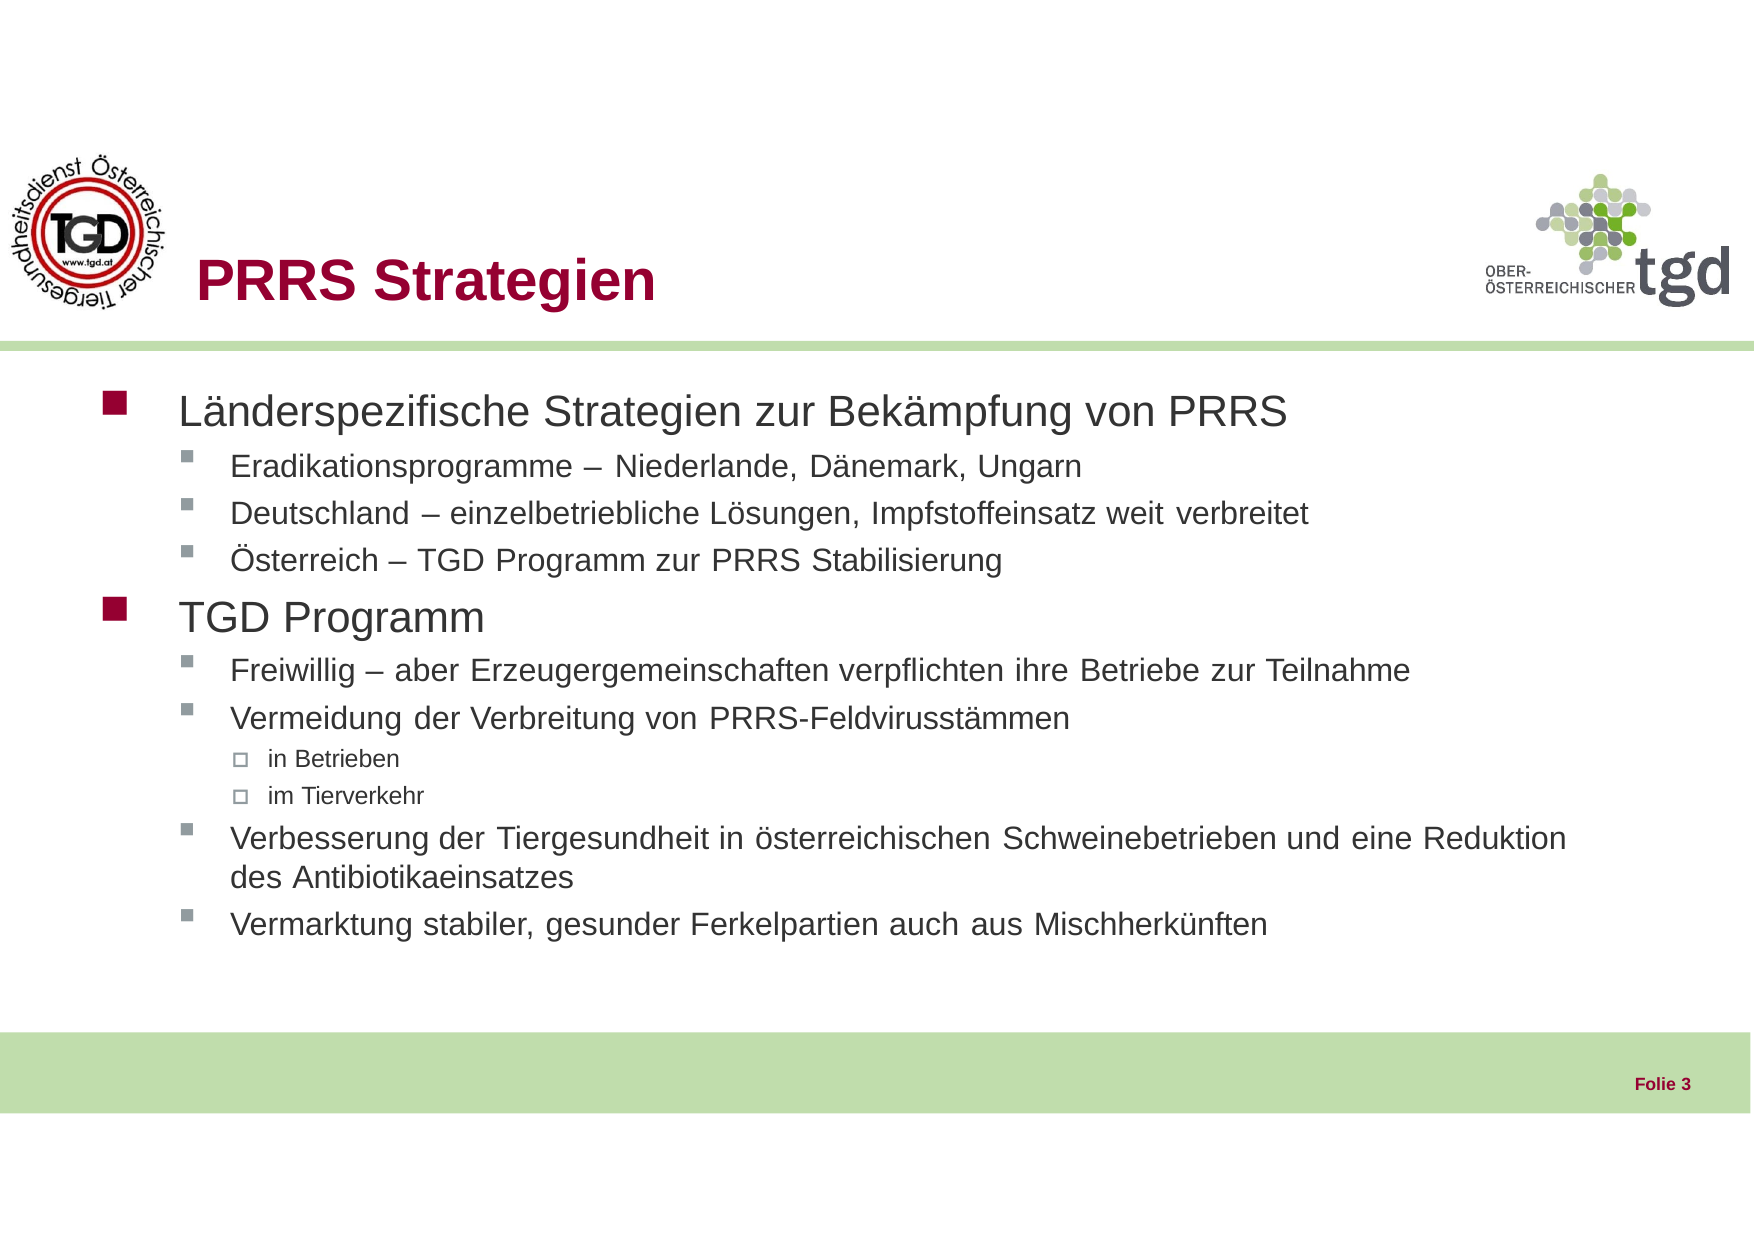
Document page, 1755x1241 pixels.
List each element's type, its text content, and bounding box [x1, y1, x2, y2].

text_box Länderspezifische Strategien zur Bekämpfung von PRRS Eradikationsprogramme – Niederlande, Dänemark, Ungarn Deutschland – einzelbetriebliche Lösungen, Impfstoffeinsatz weit verbreitet Österreich – TGD Programm zur PRRS Stabilisierung TGD Programm Freiwillig – aber Erzeugergemeinschaften verpflichten ihre Betriebe zur Teilnahme Vermeidung der Verbreitung von PRRS-Feldvirusstämmen 🞏​ in Betrieben 🞏​ im Tierverkehr Verbesserung der Tiergesundheit in österreichischen Schweinebetrieben und eine Reduktion des Antibiotikaeinsatzes Vermarktung stabiler, gesunder Ferkelpartien auch aus Mischherkünften [98, 380, 1585, 943]
title PRRS Strategien [193, 169, 1423, 380]
slide_number Folie 2 [1627, 1072, 1707, 1241]
picture [1485, 169, 1729, 311]
picture [8, 152, 167, 311]
